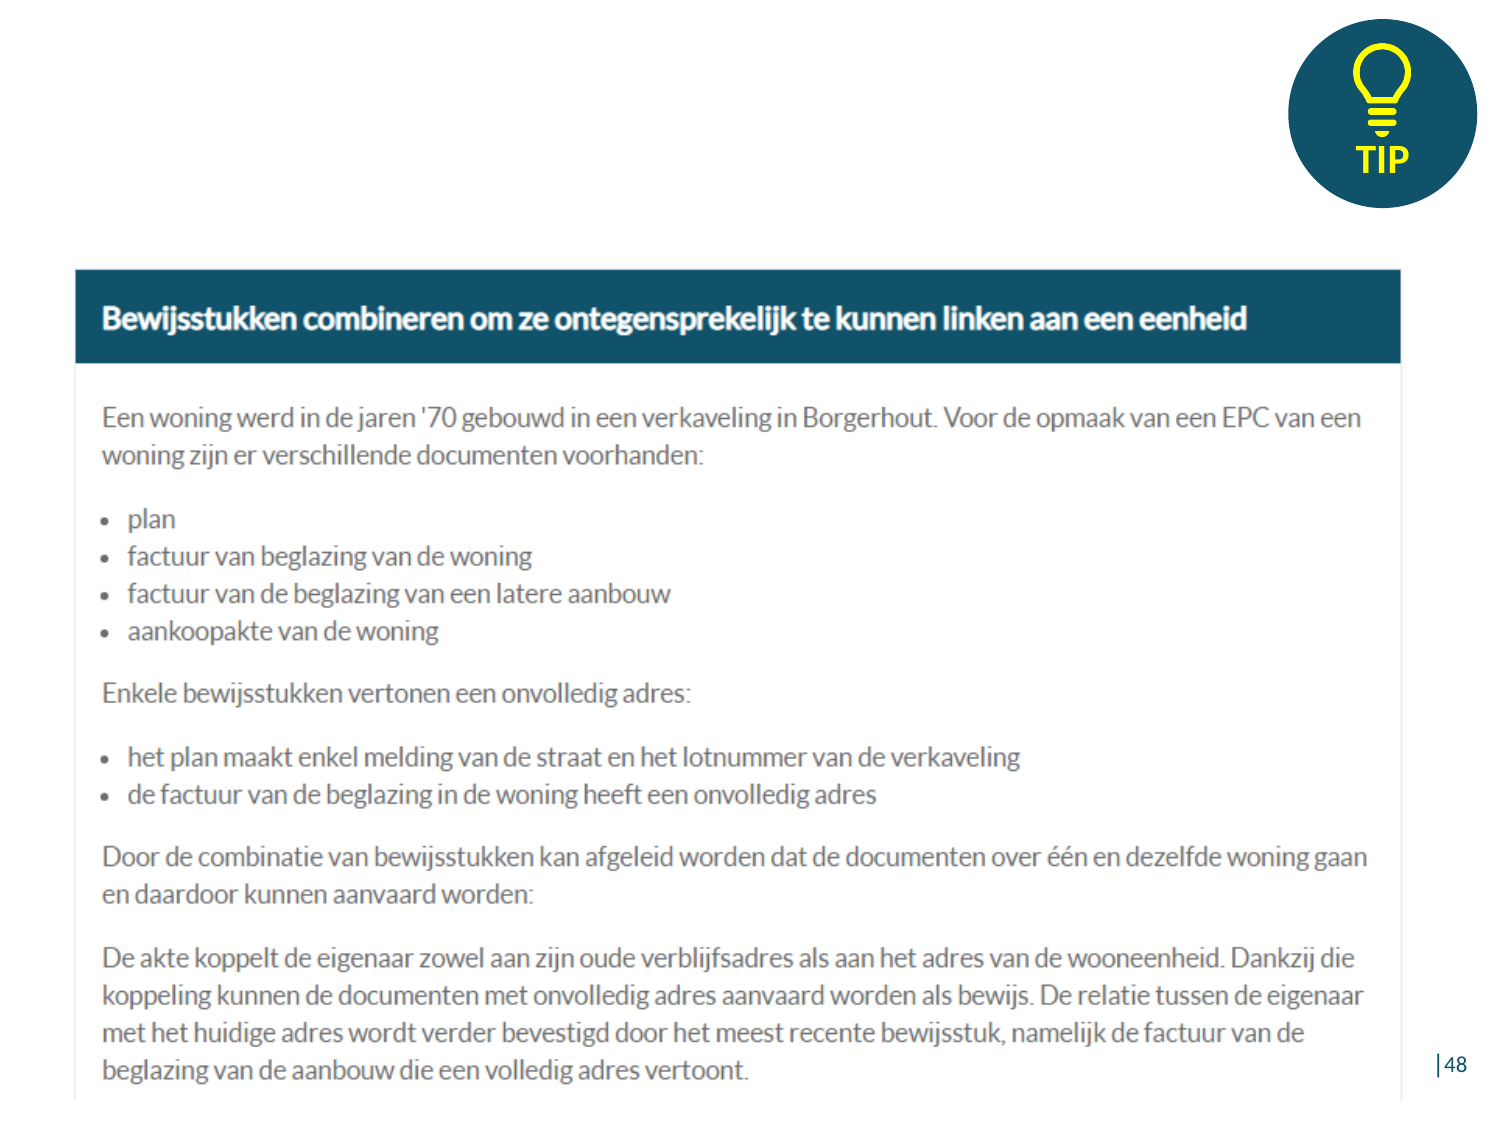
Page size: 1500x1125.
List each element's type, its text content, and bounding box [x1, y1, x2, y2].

picture [65, 259, 1417, 1100]
text_box │48 [1420, 1042, 1483, 1103]
picture [1328, 36, 1436, 144]
